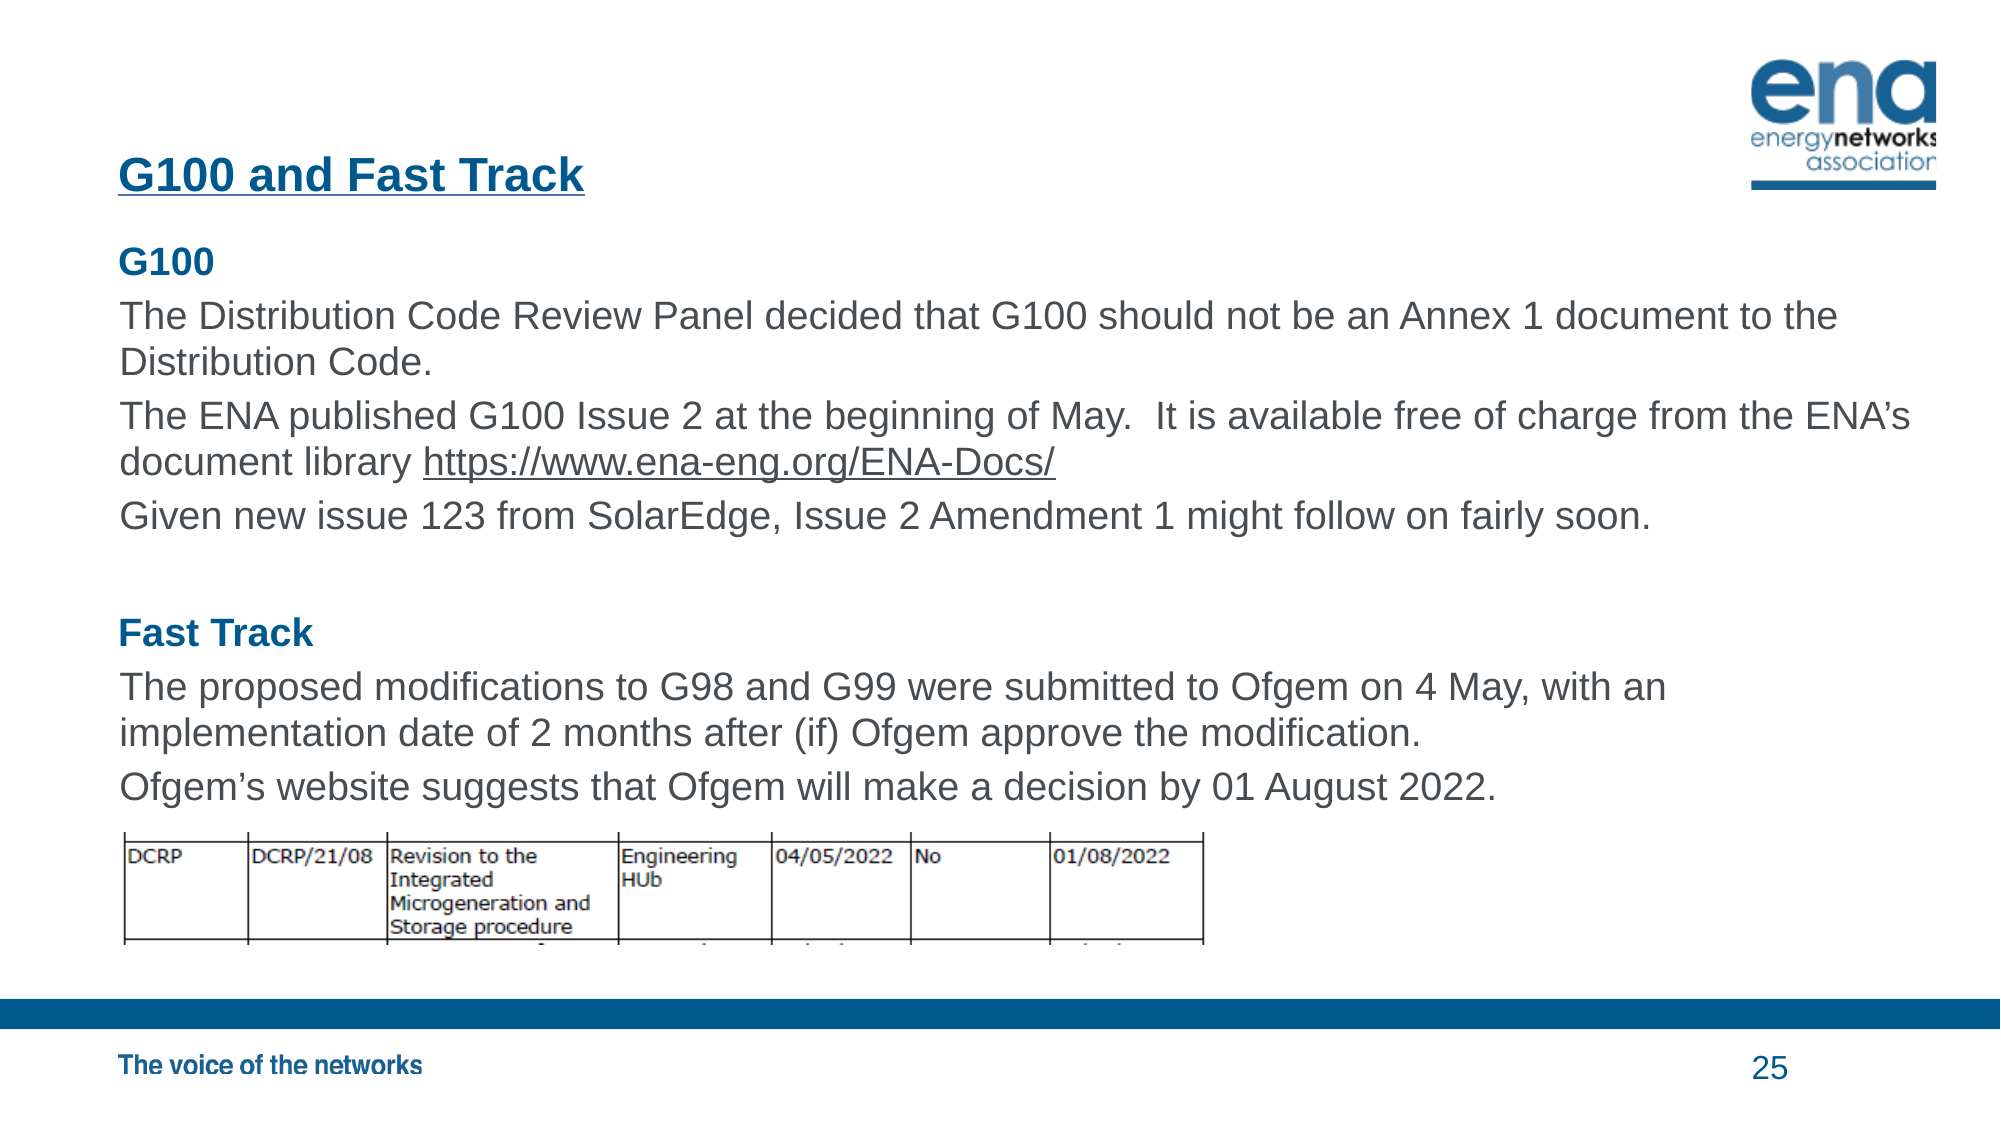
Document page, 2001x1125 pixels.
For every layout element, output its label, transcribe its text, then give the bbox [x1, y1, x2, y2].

slide_number 25 [1751, 1036, 1937, 1096]
picture [118, 832, 1209, 945]
title G100 and Fast Track [118, 47, 1595, 201]
list G100 The Distribution Code Review Panel decided that G100 should not be an Annex 1 document to the Distribution Code. The ENA published G100 Issue 2 at the beginning of May. It is available free of charge from the ENA’s document library https://www.ena-eng.org/ENA-Docs/ Given new issue 123 from SolarEdge, Issue 2 Amendment 1 might follow on fairly soon. Fast Track The proposed modifications to G98 and G99 were submitted to Ofgem on 4 May, with an implementation date of 2 months after (if) Ofgem approve the modification. Ofgem’s website suggests that Ofgem will make a decision by 01 August 2022. [118, 237, 1937, 888]
